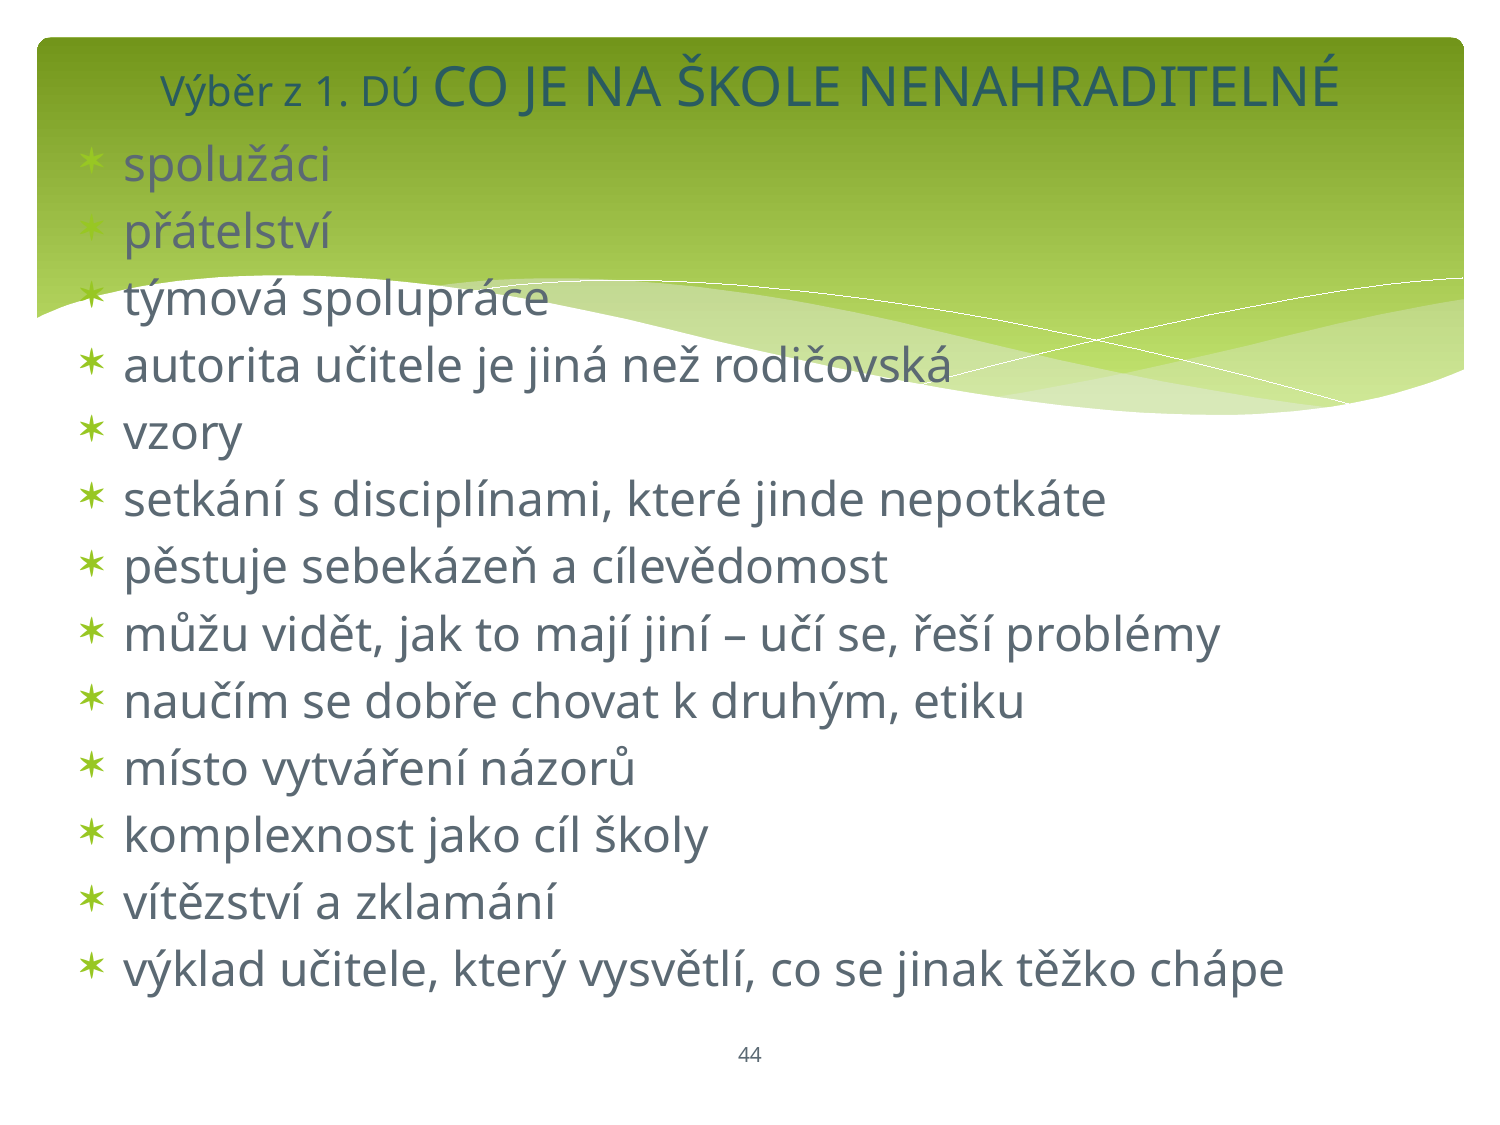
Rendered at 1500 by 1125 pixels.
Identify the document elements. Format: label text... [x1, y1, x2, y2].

slide_number 44 [654, 1025, 846, 1086]
list spolužáci přátelství týmová spolupráce autorita učitele je jiná než rodičovská vzory setkání s disciplínami, které jinde nepotkáte pěstuje sebekázeň a cílevědomost můžu vidět, jak to mají jiní – učí se, řeší problémy naučím se dobře chovat k druhým, etiku místo vytváření názorů komplexnost jako cíl školy vítězství a zklamání výklad učitele, který vysvětlí, co se jinak těžko chápe [64, 125, 1359, 1012]
title Výběr z 1. DÚ CO JE NA ŠKOLE NENAHRADITELNÉ [76, 42, 1427, 126]
